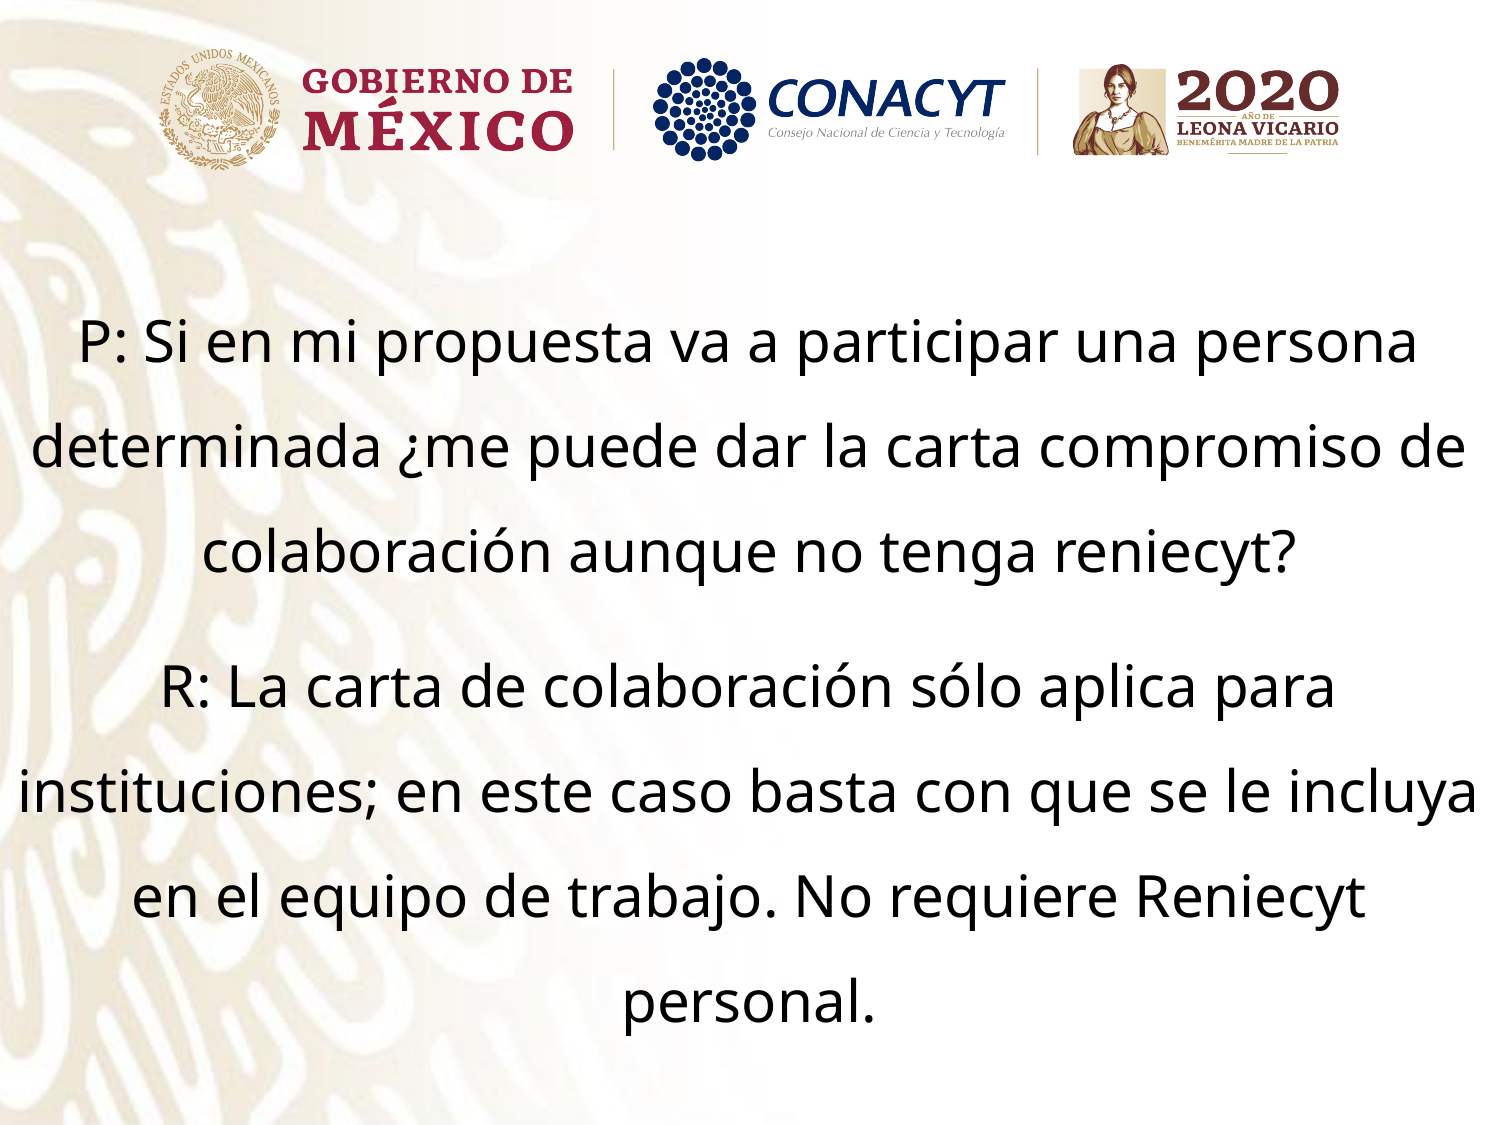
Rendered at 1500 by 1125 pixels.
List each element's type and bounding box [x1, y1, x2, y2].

text_box [0, 0, 1500, 1125]
